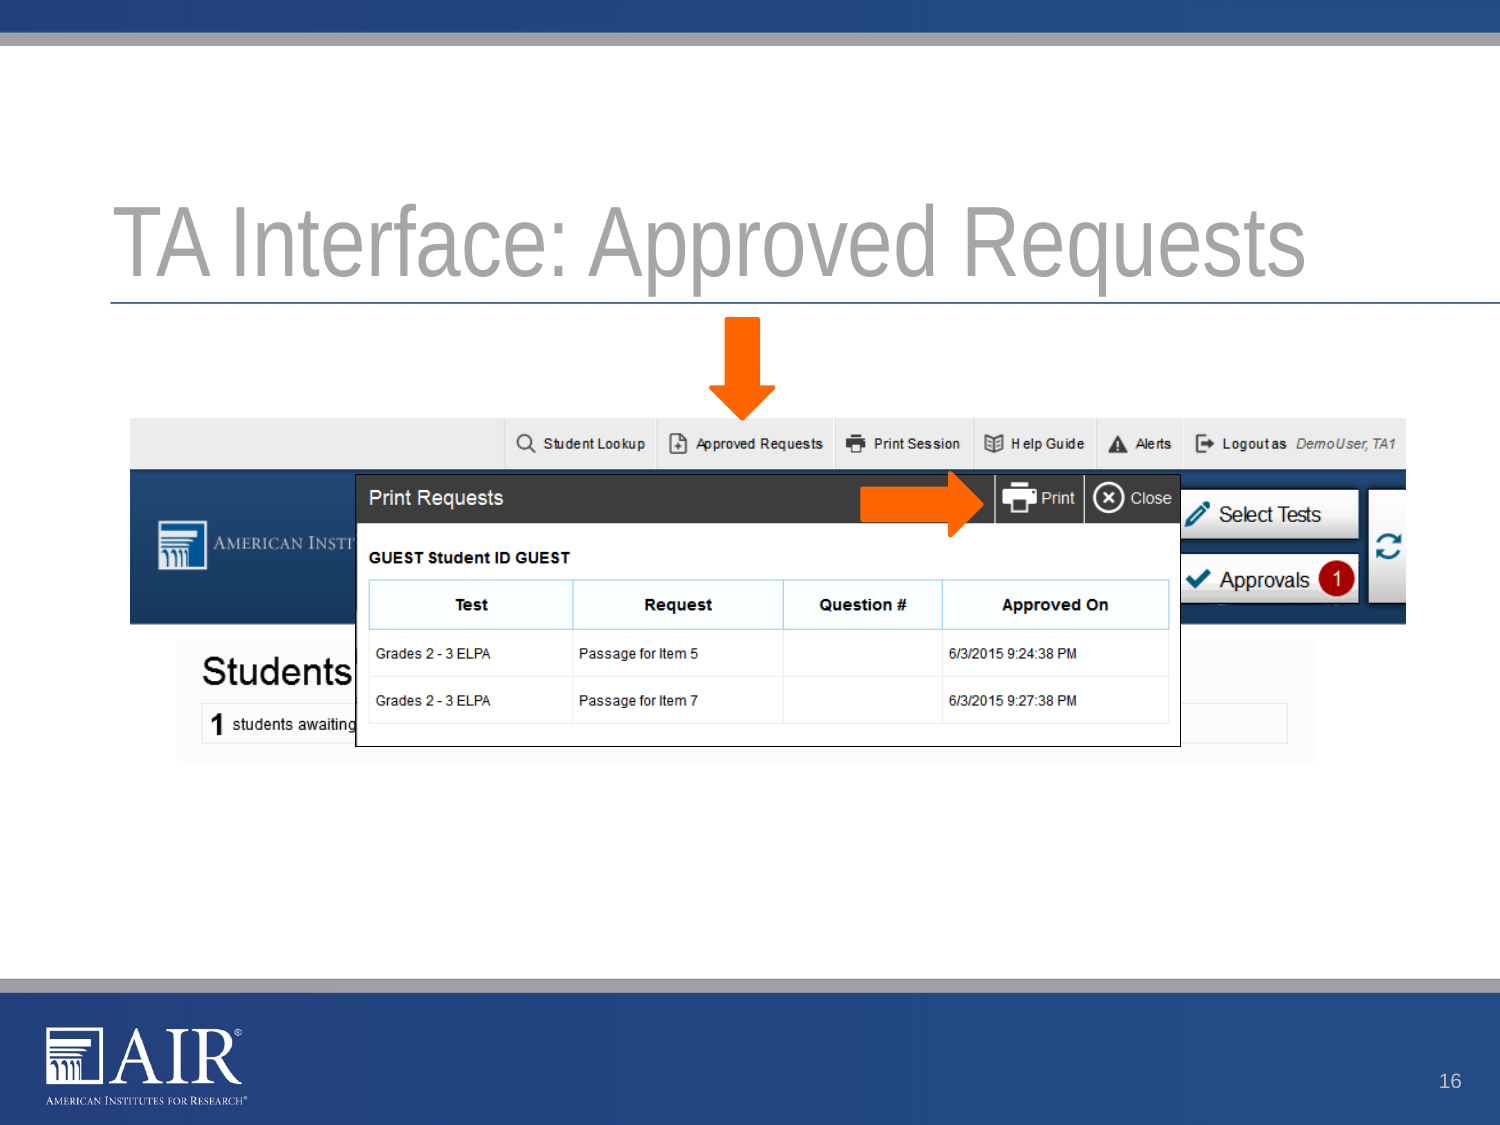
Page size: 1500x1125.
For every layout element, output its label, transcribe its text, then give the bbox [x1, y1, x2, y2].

picture [0, 0, 1500, 1125]
slide_number 16 [1436, 1067, 1462, 1093]
title TA Interface: Approved Requests [112, 52, 1462, 297]
text_box [709, 317, 776, 416]
